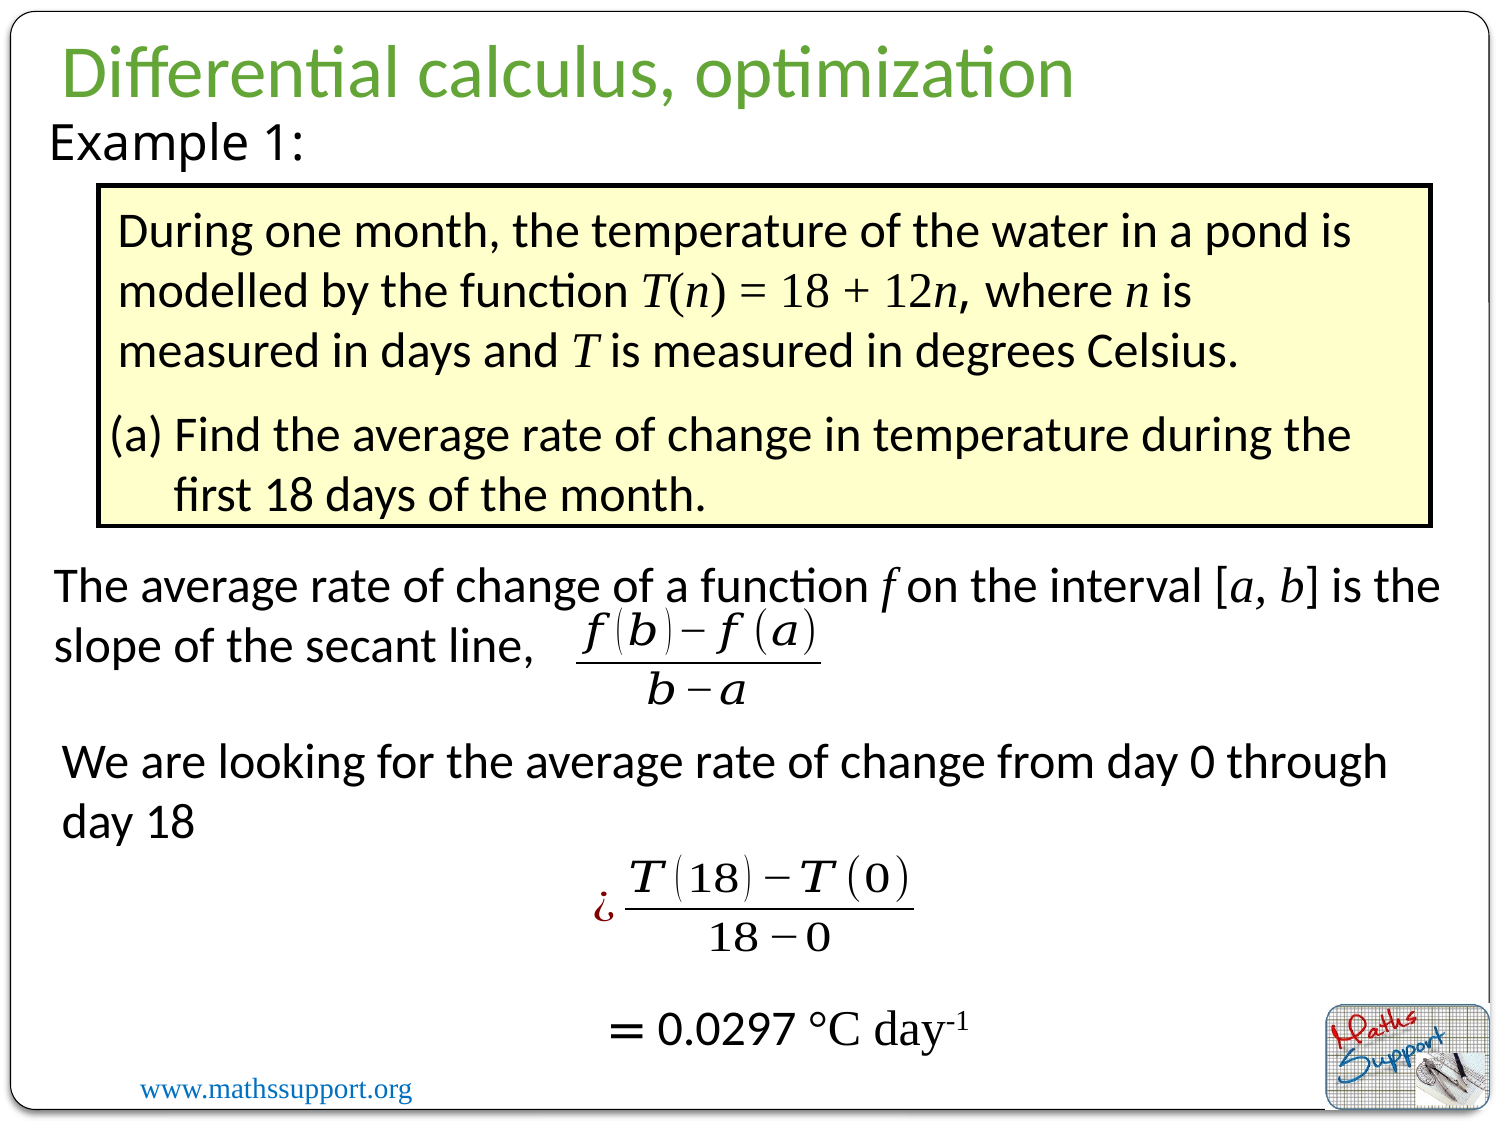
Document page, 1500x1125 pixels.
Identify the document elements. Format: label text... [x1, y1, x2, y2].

picture [1325, 1003, 1490, 1110]
text_box [1324, 1007, 1488, 1109]
text_box We are looking for the average rate of change from day 0 through day 18 [46, 721, 1444, 857]
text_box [98, 185, 1431, 527]
text_box = 0.0297 °C day-1 [592, 988, 1016, 1063]
text_box Differential calculus, optimization [46, 15, 1138, 120]
text_box [130, 1074, 414, 1109]
text_box The average rate of change of a function f on the interval [a, b] is the slope of the secant line, [38, 544, 1472, 680]
text_box Example 1: [33, 103, 908, 178]
